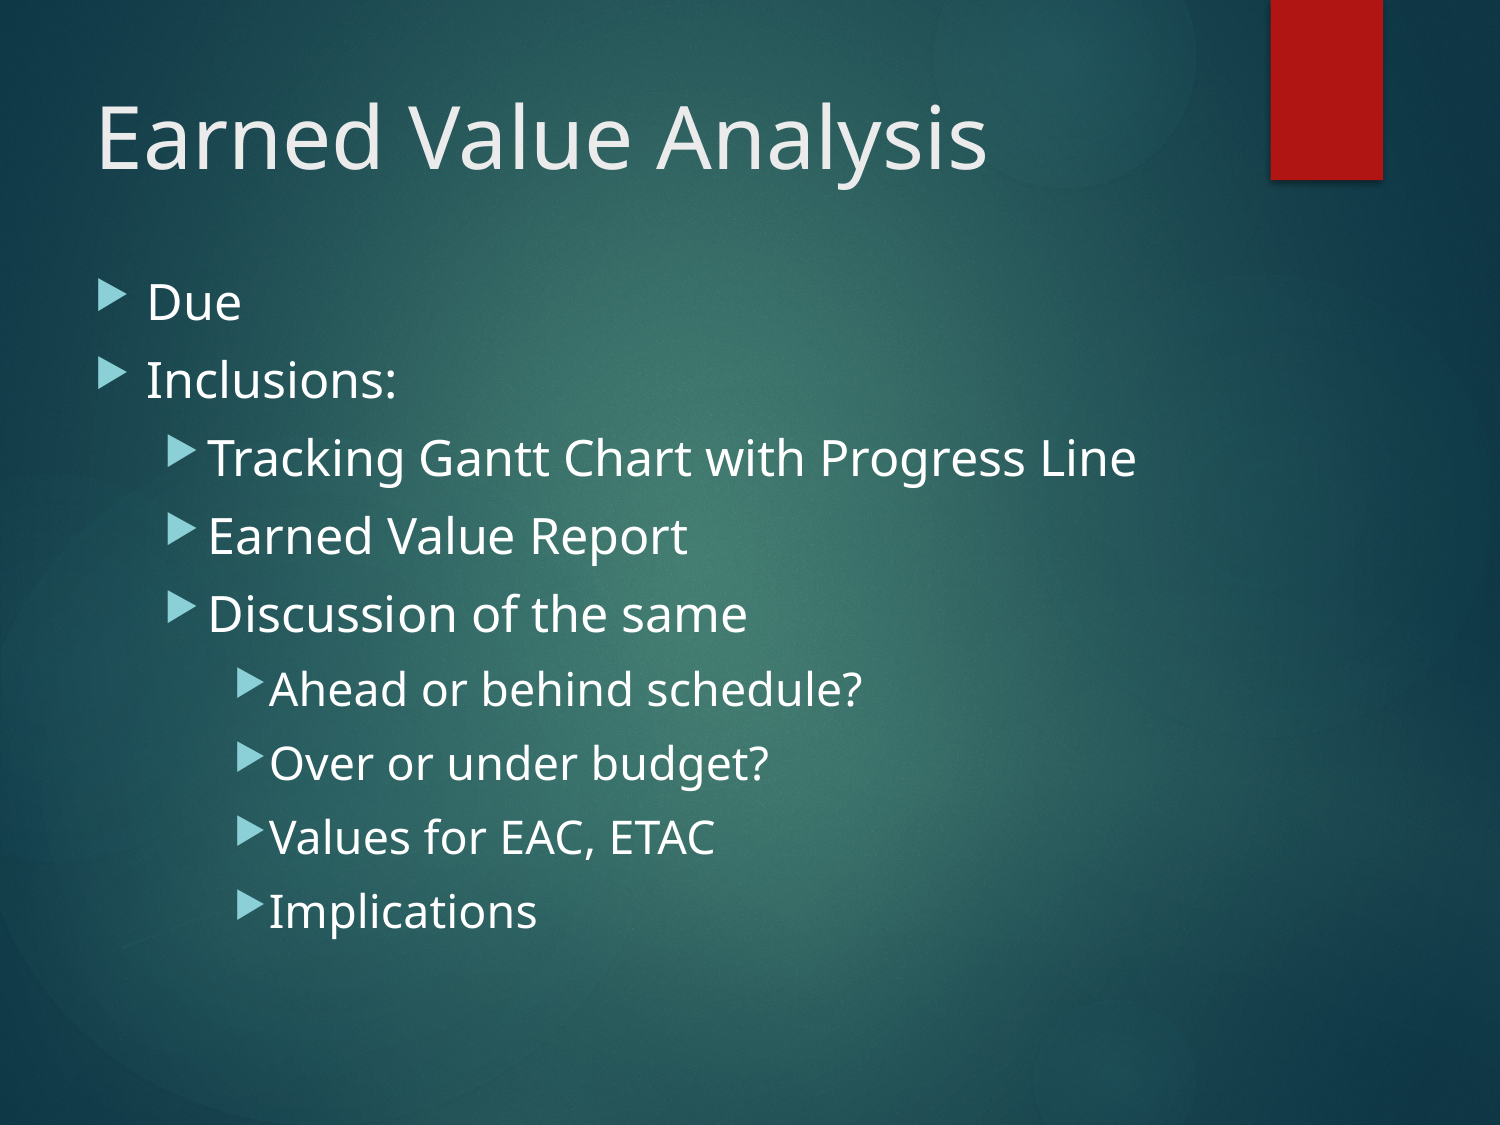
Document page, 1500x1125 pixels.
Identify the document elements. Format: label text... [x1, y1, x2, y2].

list Due Inclusions: Tracking Gantt Chart with Progress Line Earned Value Report Discussion of the same Ahead or behind schedule? Over or under budget? Values for EAC, ETAC Implications [79, 262, 1382, 952]
title Earned Value Analysis [79, 74, 1237, 262]
